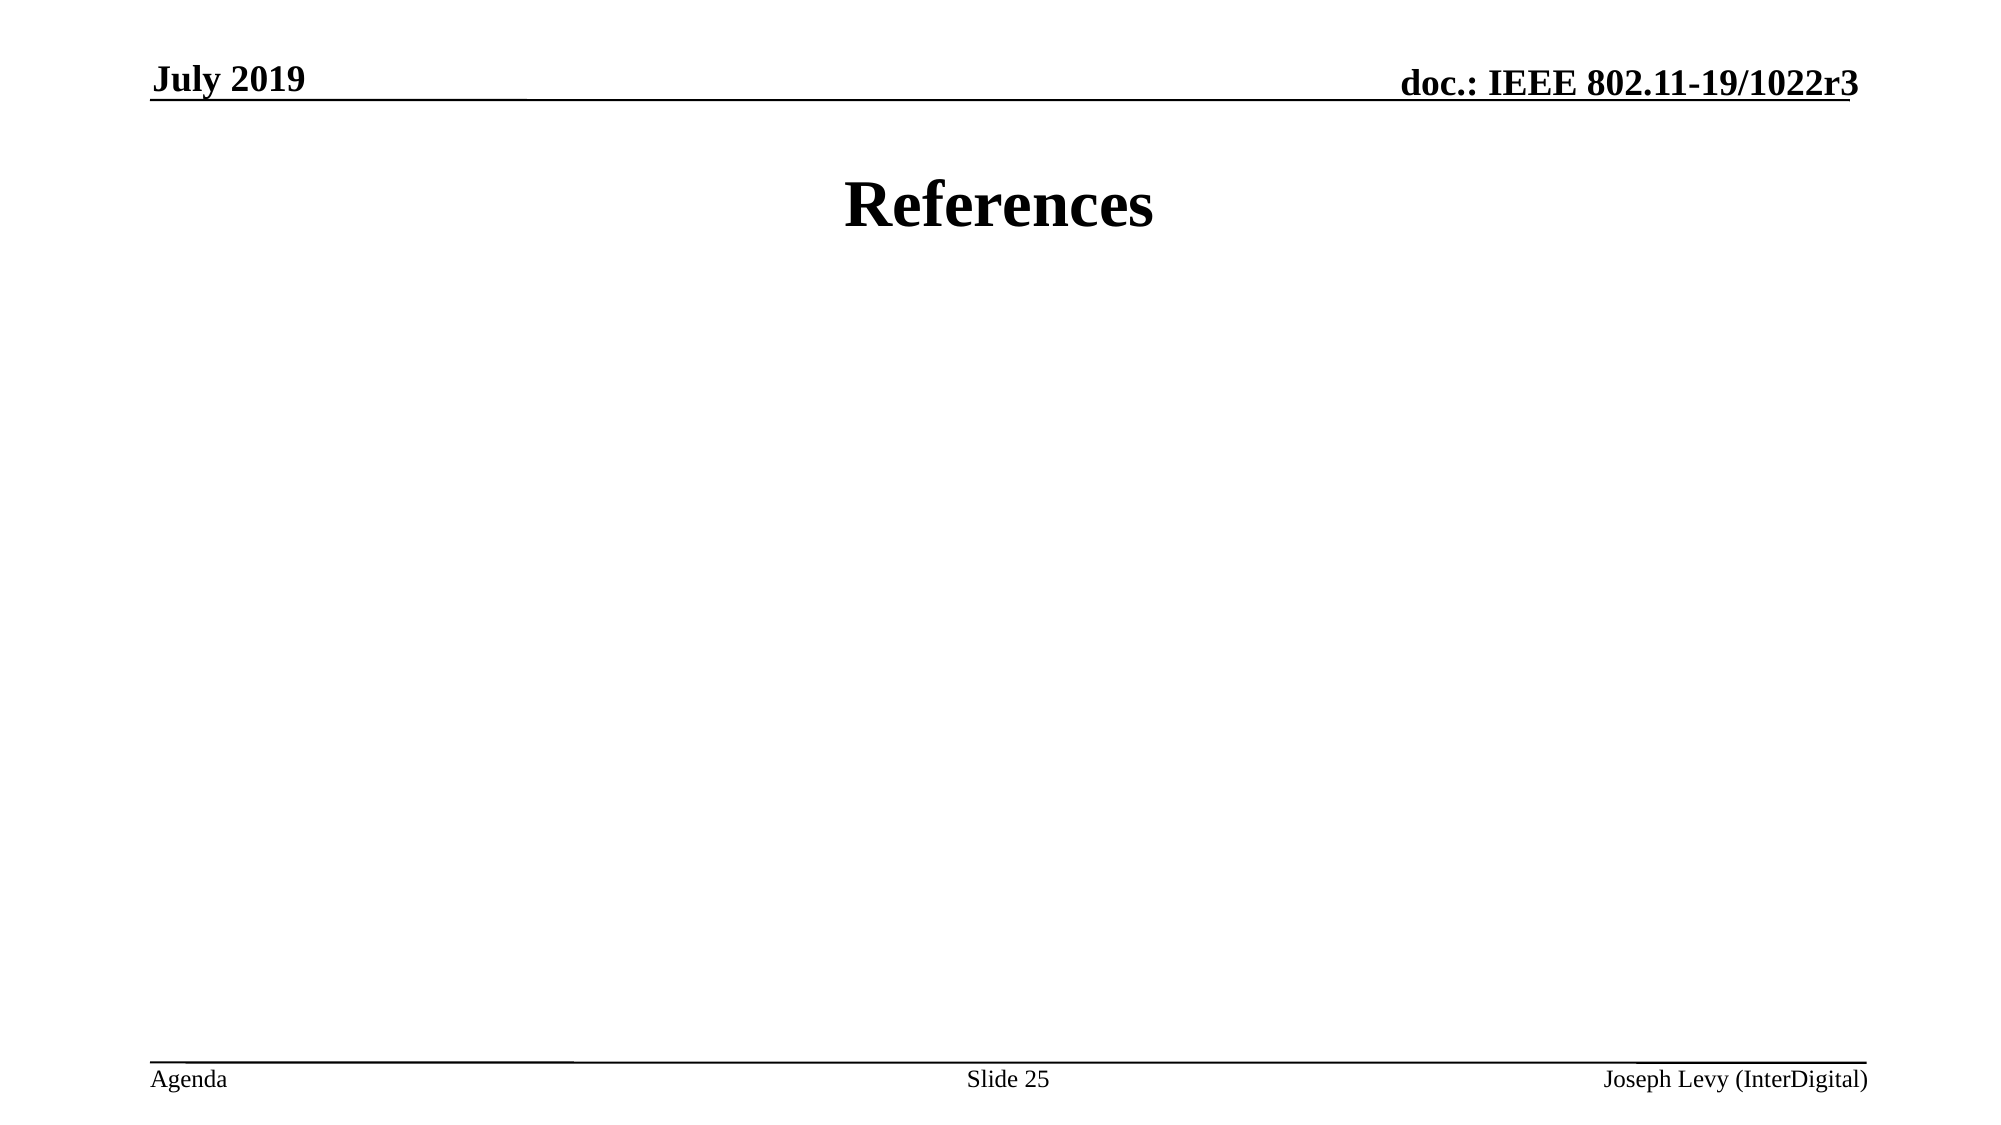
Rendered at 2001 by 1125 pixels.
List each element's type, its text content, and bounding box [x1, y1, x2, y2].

title References [149, 112, 1850, 288]
footer Joseph Levy (InterDigital) [1171, 1061, 1869, 1093]
slide_number Slide 25 [950, 1061, 1067, 1123]
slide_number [152, 54, 563, 100]
